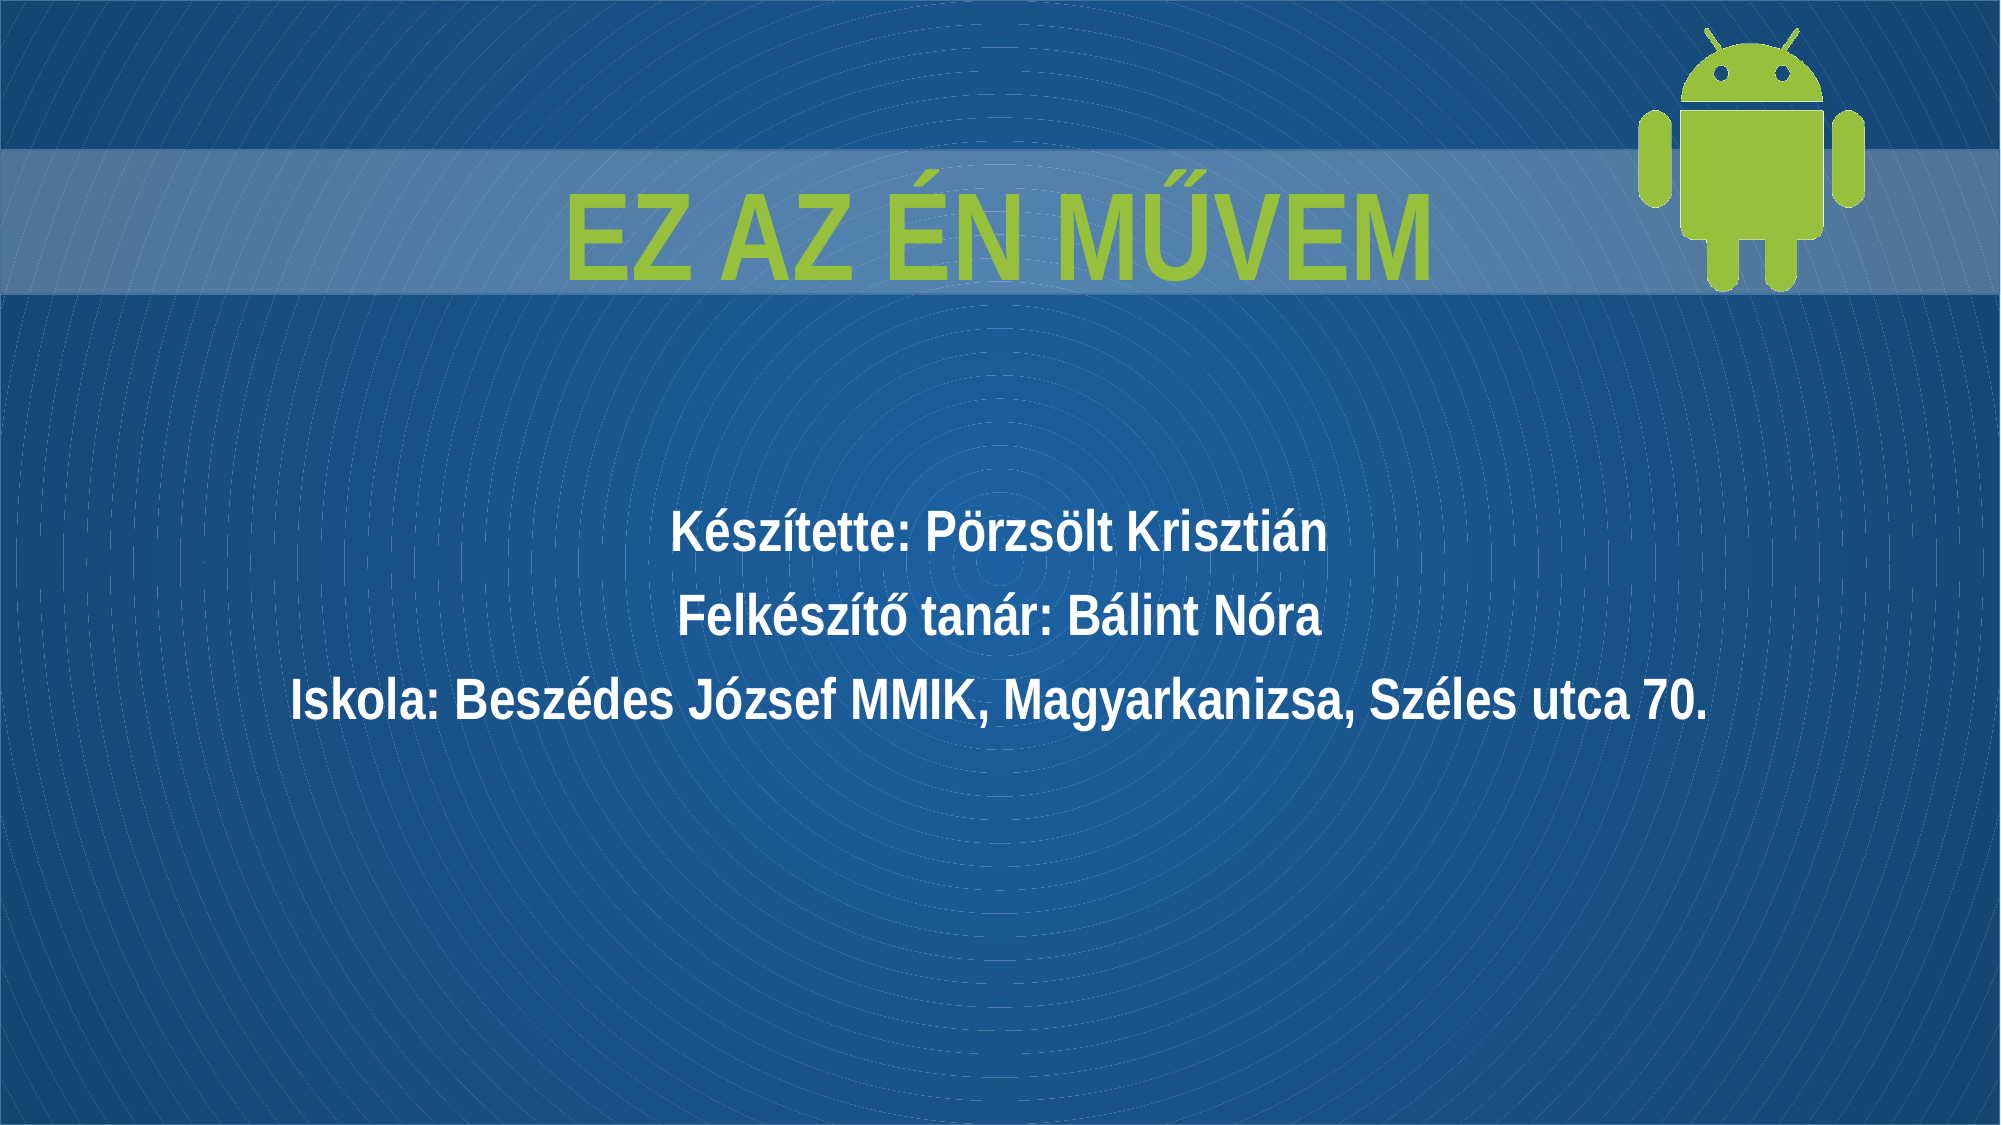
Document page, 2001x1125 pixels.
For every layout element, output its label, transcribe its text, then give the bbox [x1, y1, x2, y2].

title EZ AZ ÉN MŰVEM [120, 168, 1880, 312]
picture [1540, 0, 1961, 318]
subtitle Készítette: Pörzsölt Krisztián Felkészítő tanár: Bálint Nóra Iskola: Beszédes József MMIK, Magyarkanizsa, Széles utca 70. [249, 493, 1750, 766]
